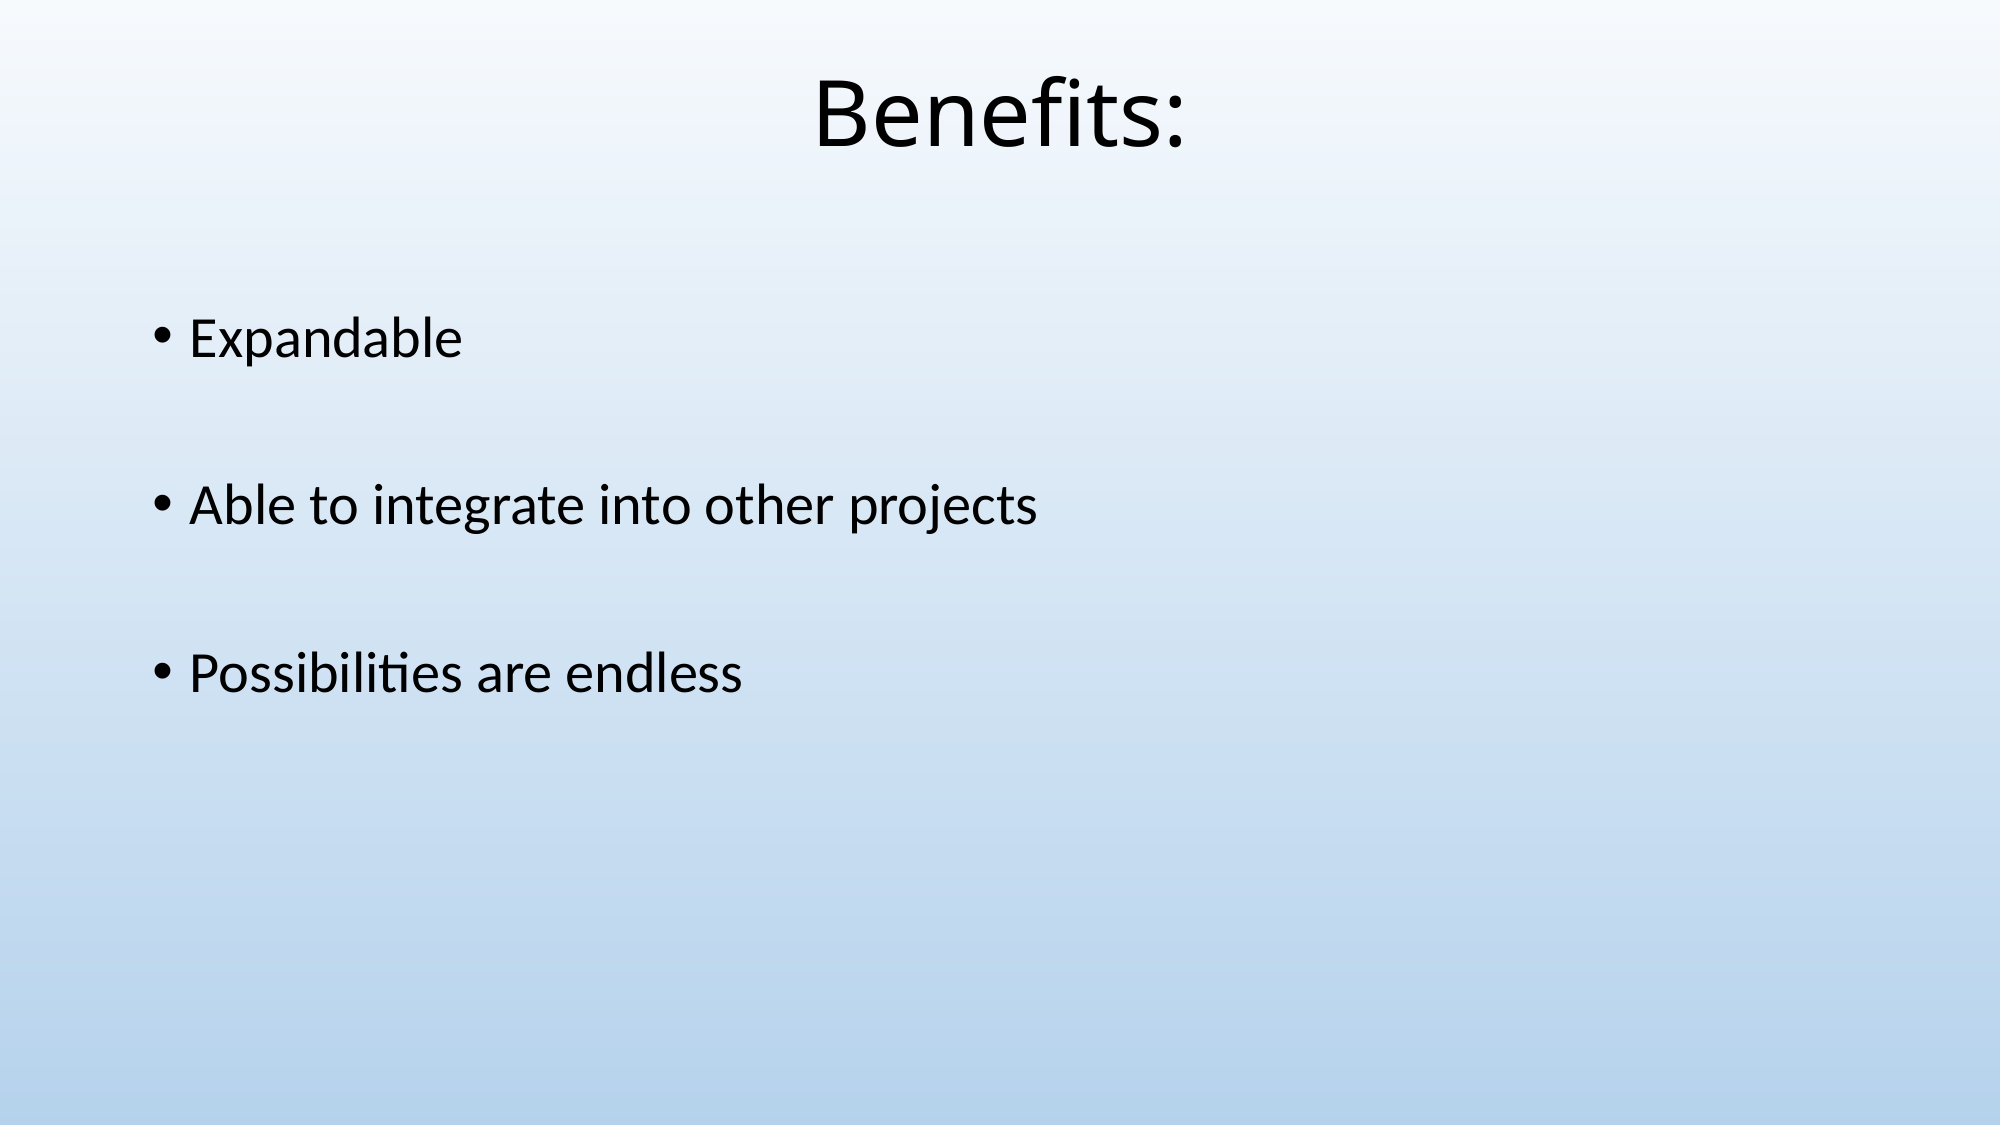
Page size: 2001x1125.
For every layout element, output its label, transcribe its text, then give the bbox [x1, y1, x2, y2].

list Expandable Able to integrate into other projects Possibilities are endless [137, 299, 1863, 1014]
title Benefits: [137, 59, 1863, 278]
